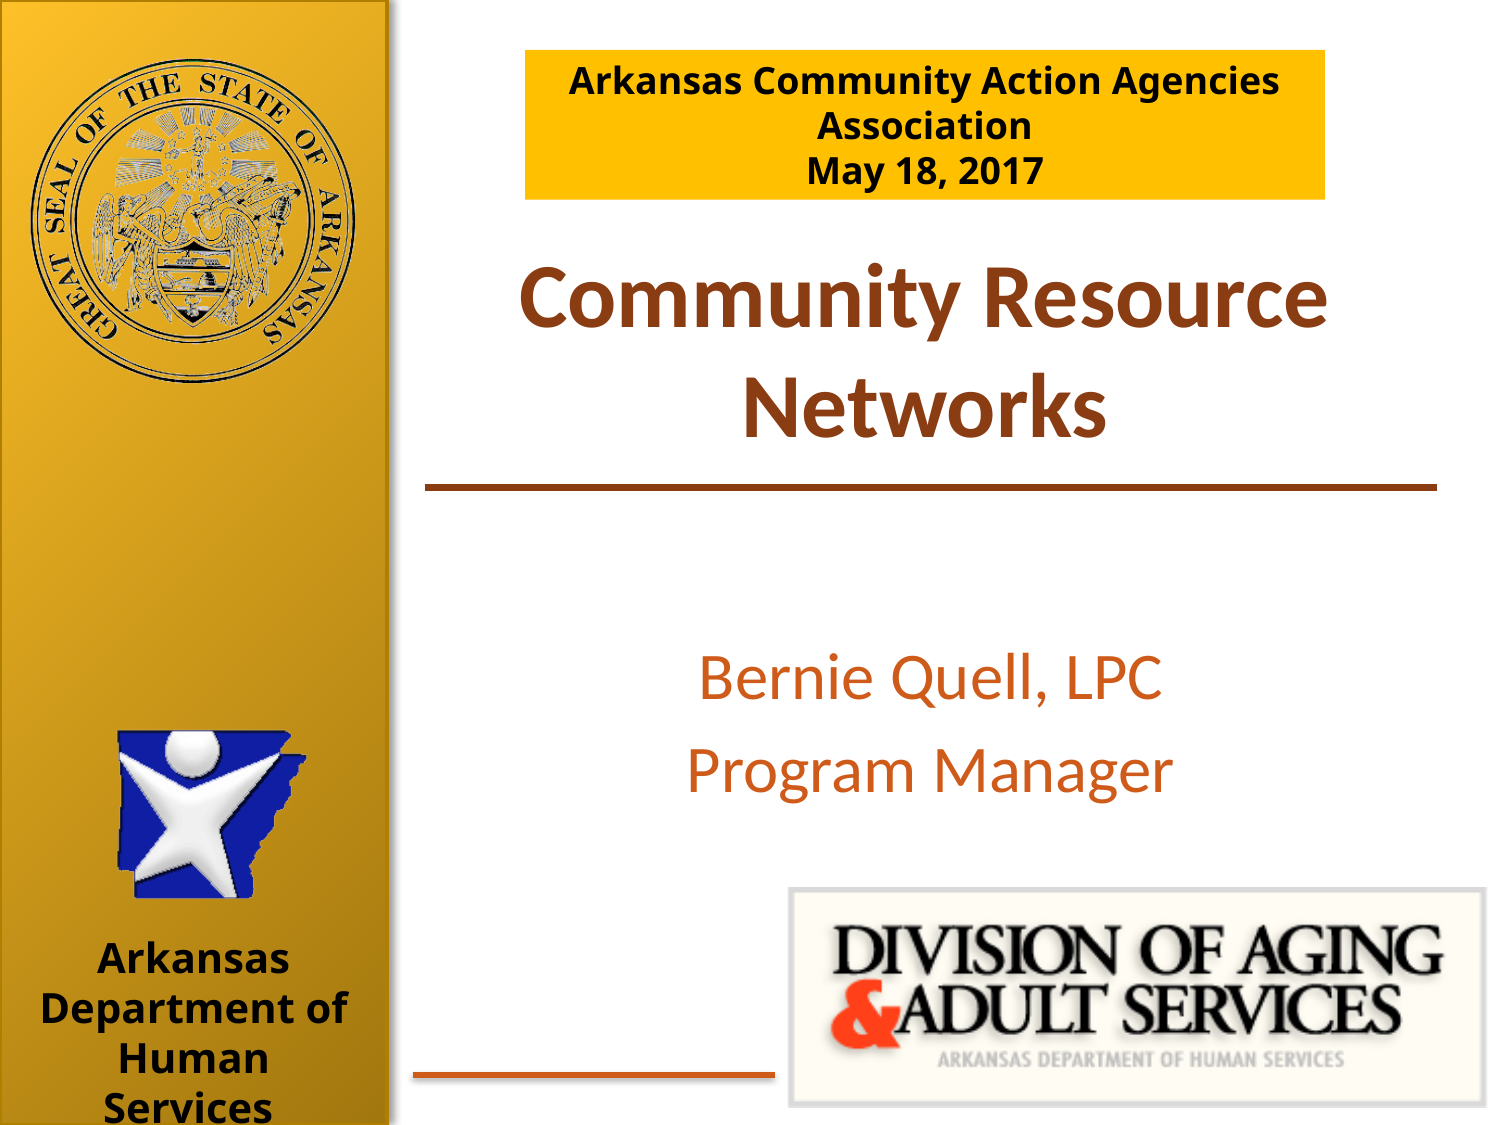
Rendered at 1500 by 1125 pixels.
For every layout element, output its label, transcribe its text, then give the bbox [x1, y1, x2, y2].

text_box Arkansas Community Action Agencies Association May 18, 2017 [525, 49, 1325, 200]
subtitle Bernie Quell, LPC Program Manager [425, 624, 1438, 838]
picture [787, 887, 1488, 1108]
picture [99, 712, 325, 917]
picture [24, 49, 363, 393]
title Community Resource Networks [412, 224, 1438, 467]
